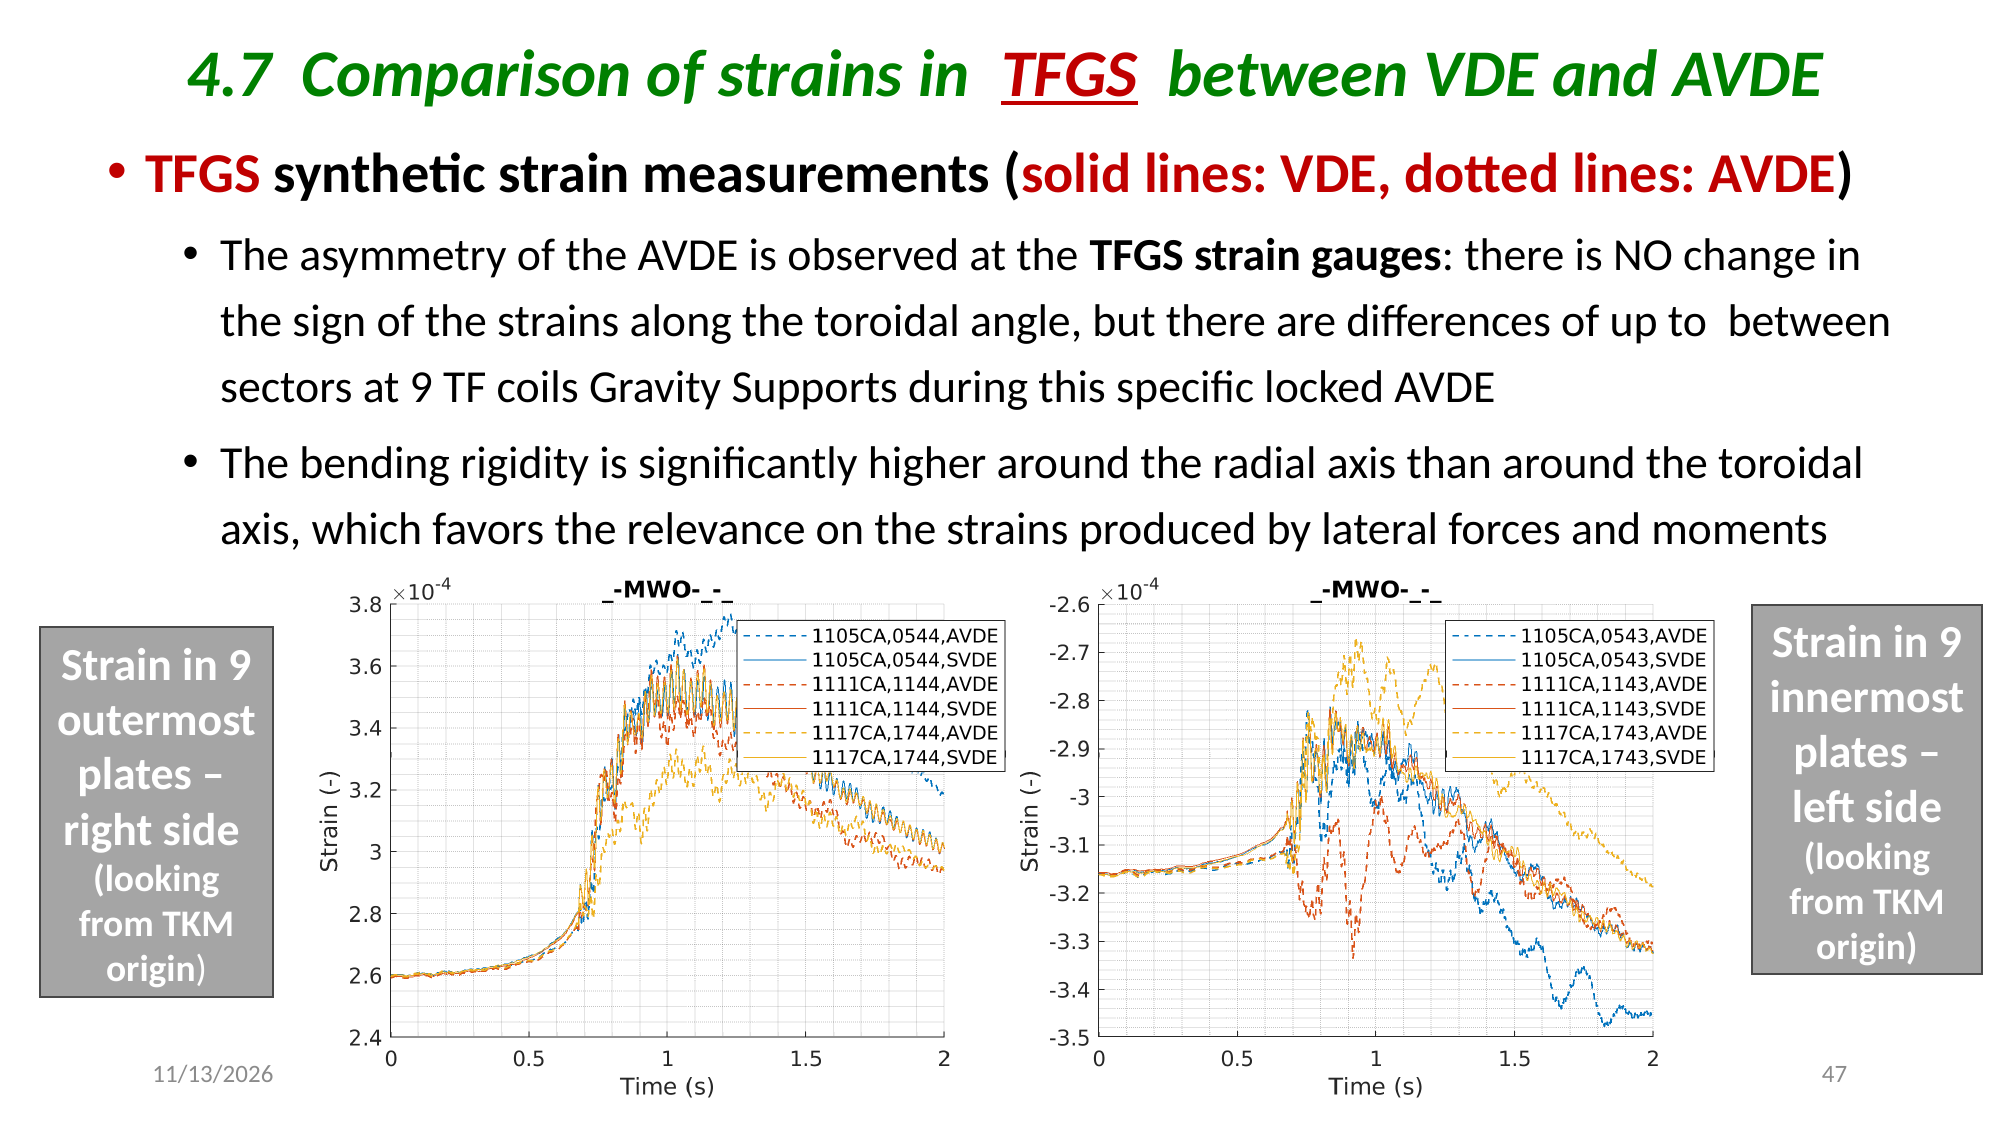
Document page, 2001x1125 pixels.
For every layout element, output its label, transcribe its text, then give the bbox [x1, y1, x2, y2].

slide_number 47 [1443, 1042, 1863, 1103]
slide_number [137, 1042, 568, 1103]
text_box Strain in 9 outermost plates – right side (looking from TKM origin) [39, 626, 274, 998]
text_box Strain in 9 innermost plates – left side (looking from TKM origin) [1751, 604, 1983, 975]
picture [298, 564, 1721, 1100]
title 4.7 Comparison of strains in TFGS between VDE and AVDE [92, 22, 1918, 128]
